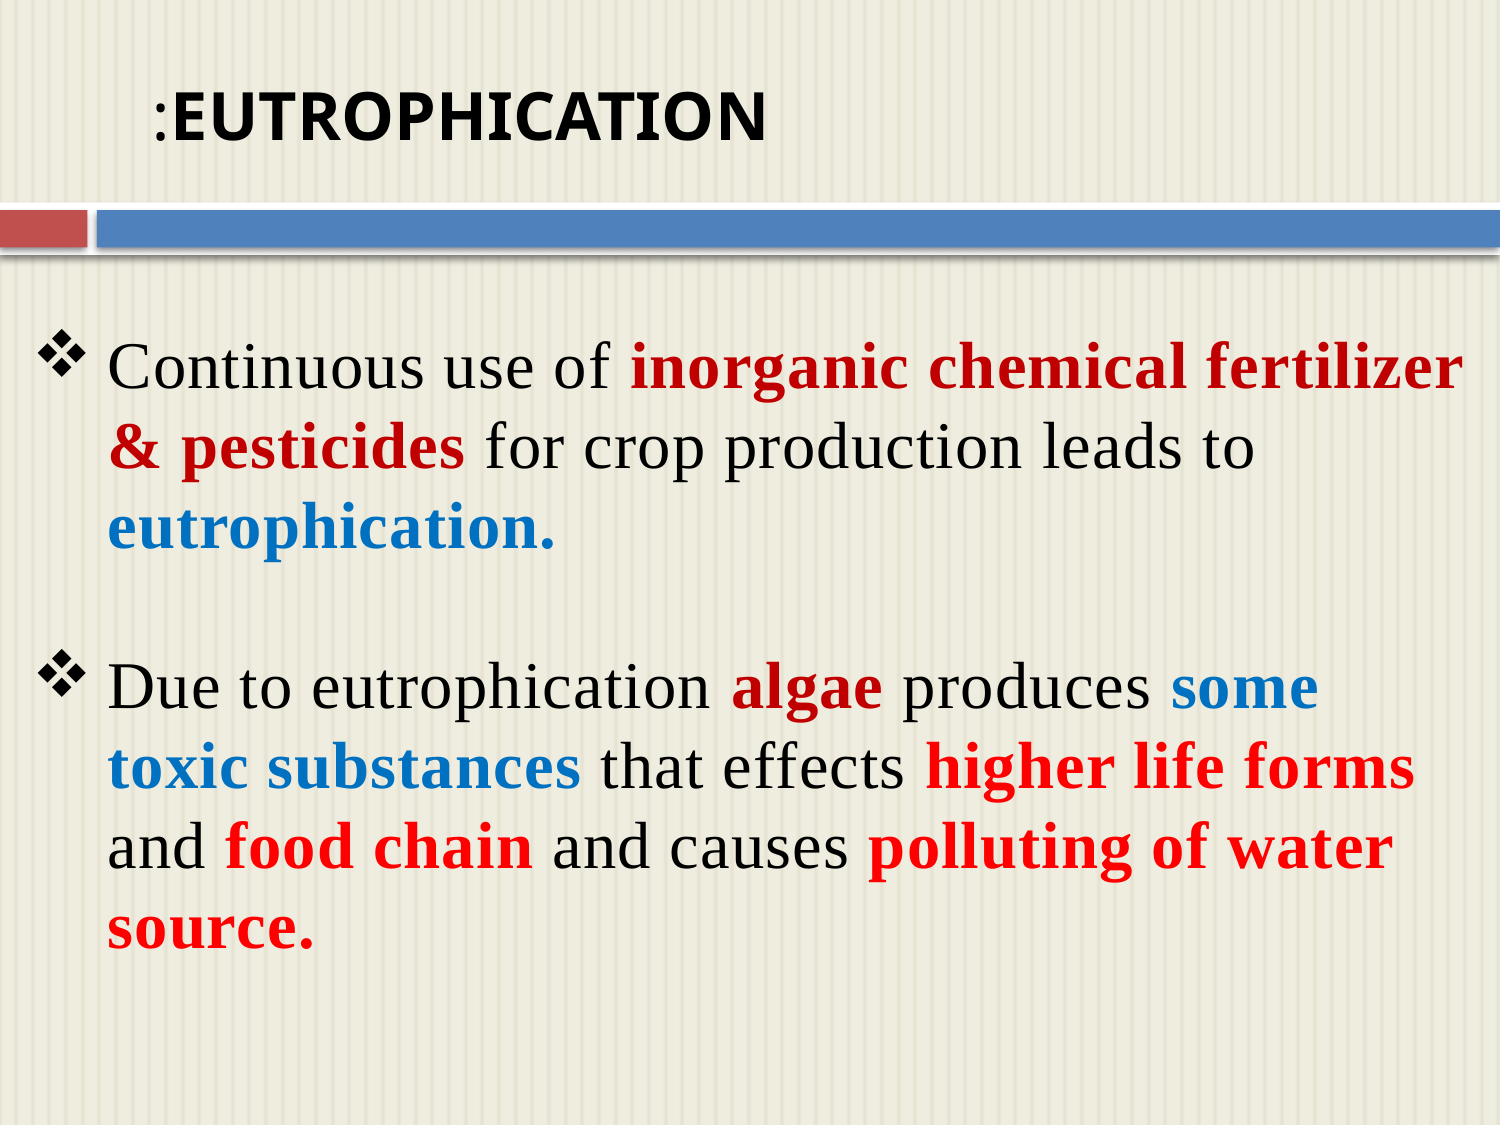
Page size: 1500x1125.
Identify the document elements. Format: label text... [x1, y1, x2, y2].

text_box Eutrophication: [117, 66, 785, 161]
text_box Continuous use of inorganic chemical fertilizer & pesticides for crop production leads to eutrophication. Due to eutrophication algae produces some toxic substances that effects higher life forms and food chain and causes polluting of water source. [17, 314, 1483, 969]
